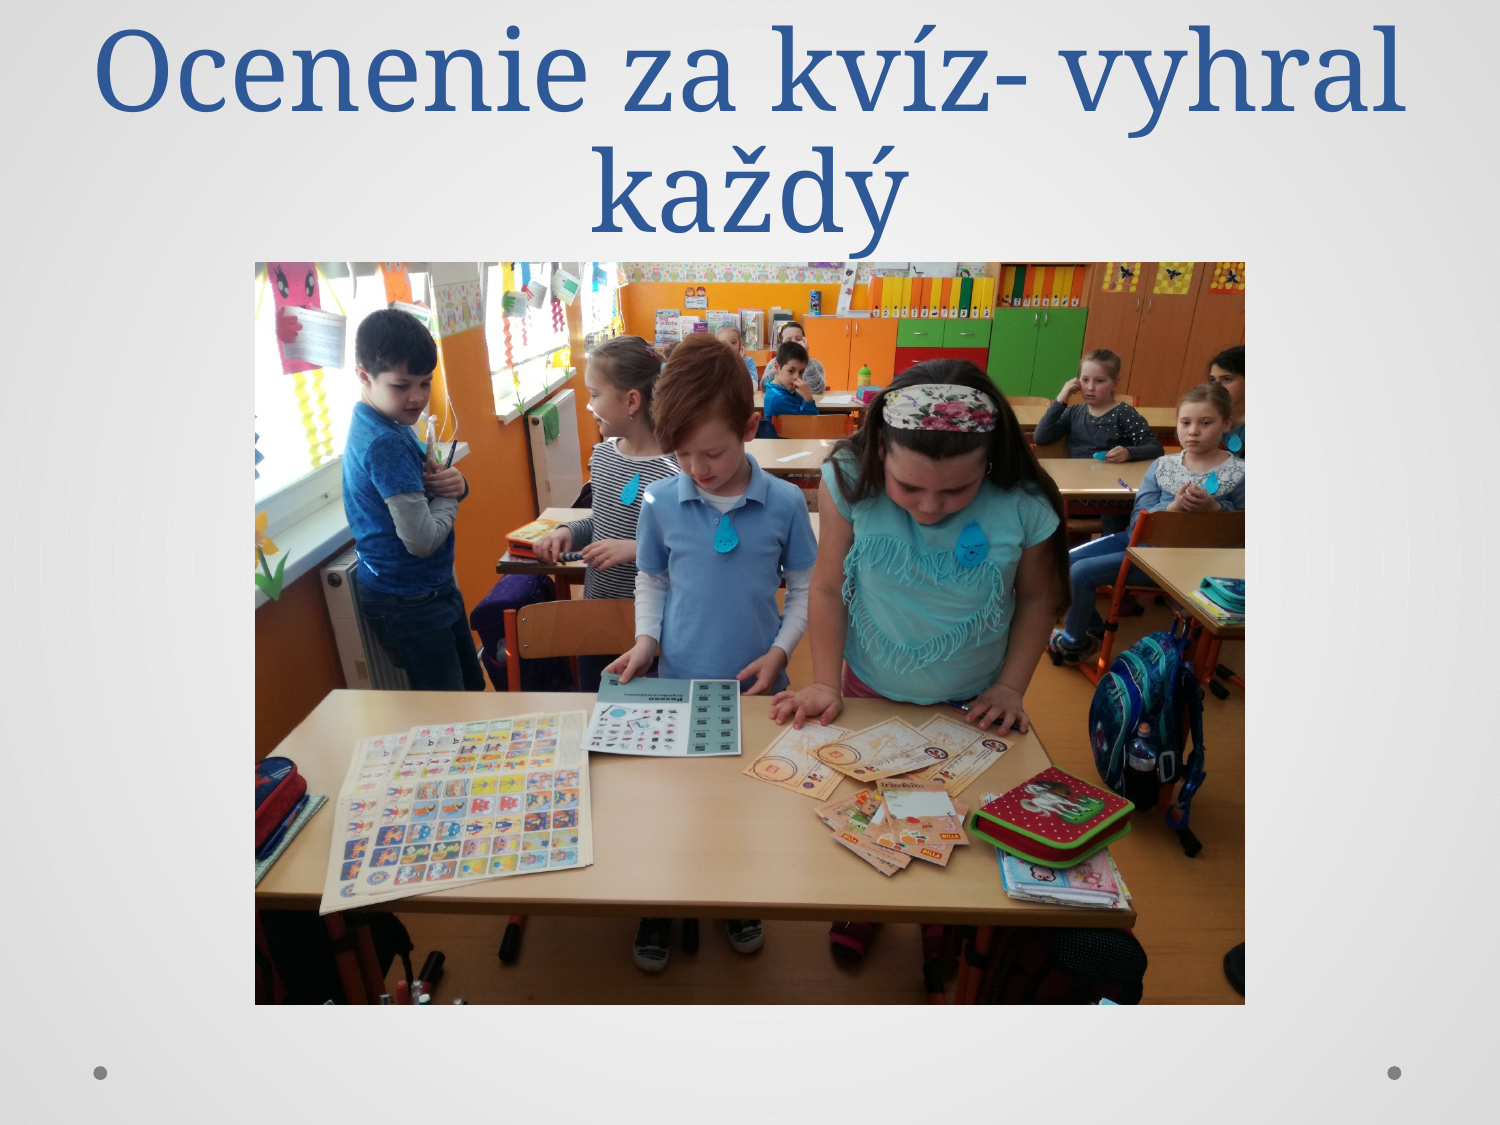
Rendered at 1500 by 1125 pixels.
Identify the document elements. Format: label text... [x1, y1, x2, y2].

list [254, 262, 1246, 1006]
title Ocenenie za kvíz- vyhral každý [75, 0, 1425, 263]
